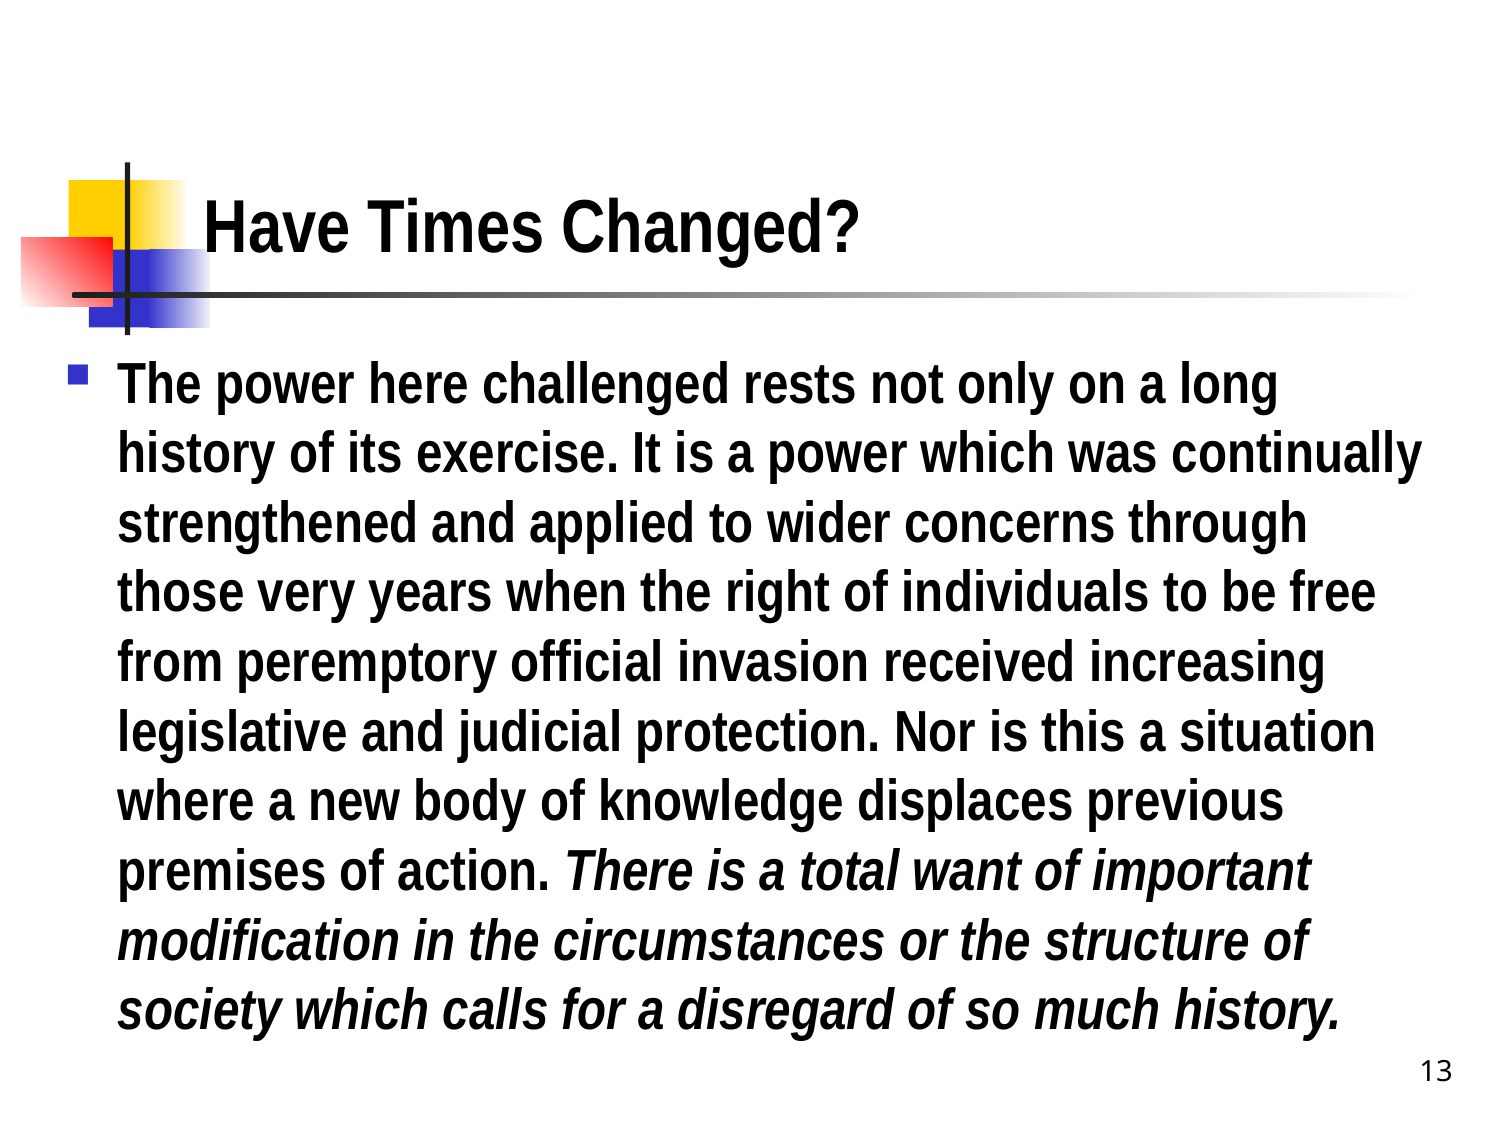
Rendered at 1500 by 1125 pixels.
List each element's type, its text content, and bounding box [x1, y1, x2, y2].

slide_number 13 [1155, 1024, 1468, 1100]
list The power here challenged rests not only on a long history of its exercise. It is a power which was continually strengthened and applied to wider concerns through those very years when the right of individuals to be free from peremptory official invasion received increasing legislative and judicial protection. Nor is this a situation where a new body of knowledge displaces previous premises of action. There is a total want of important modification in the circumstances or the structure of society which calls for a disregard of so much history. [50, 337, 1450, 1075]
title Have Times Changed? [188, 35, 1468, 275]
